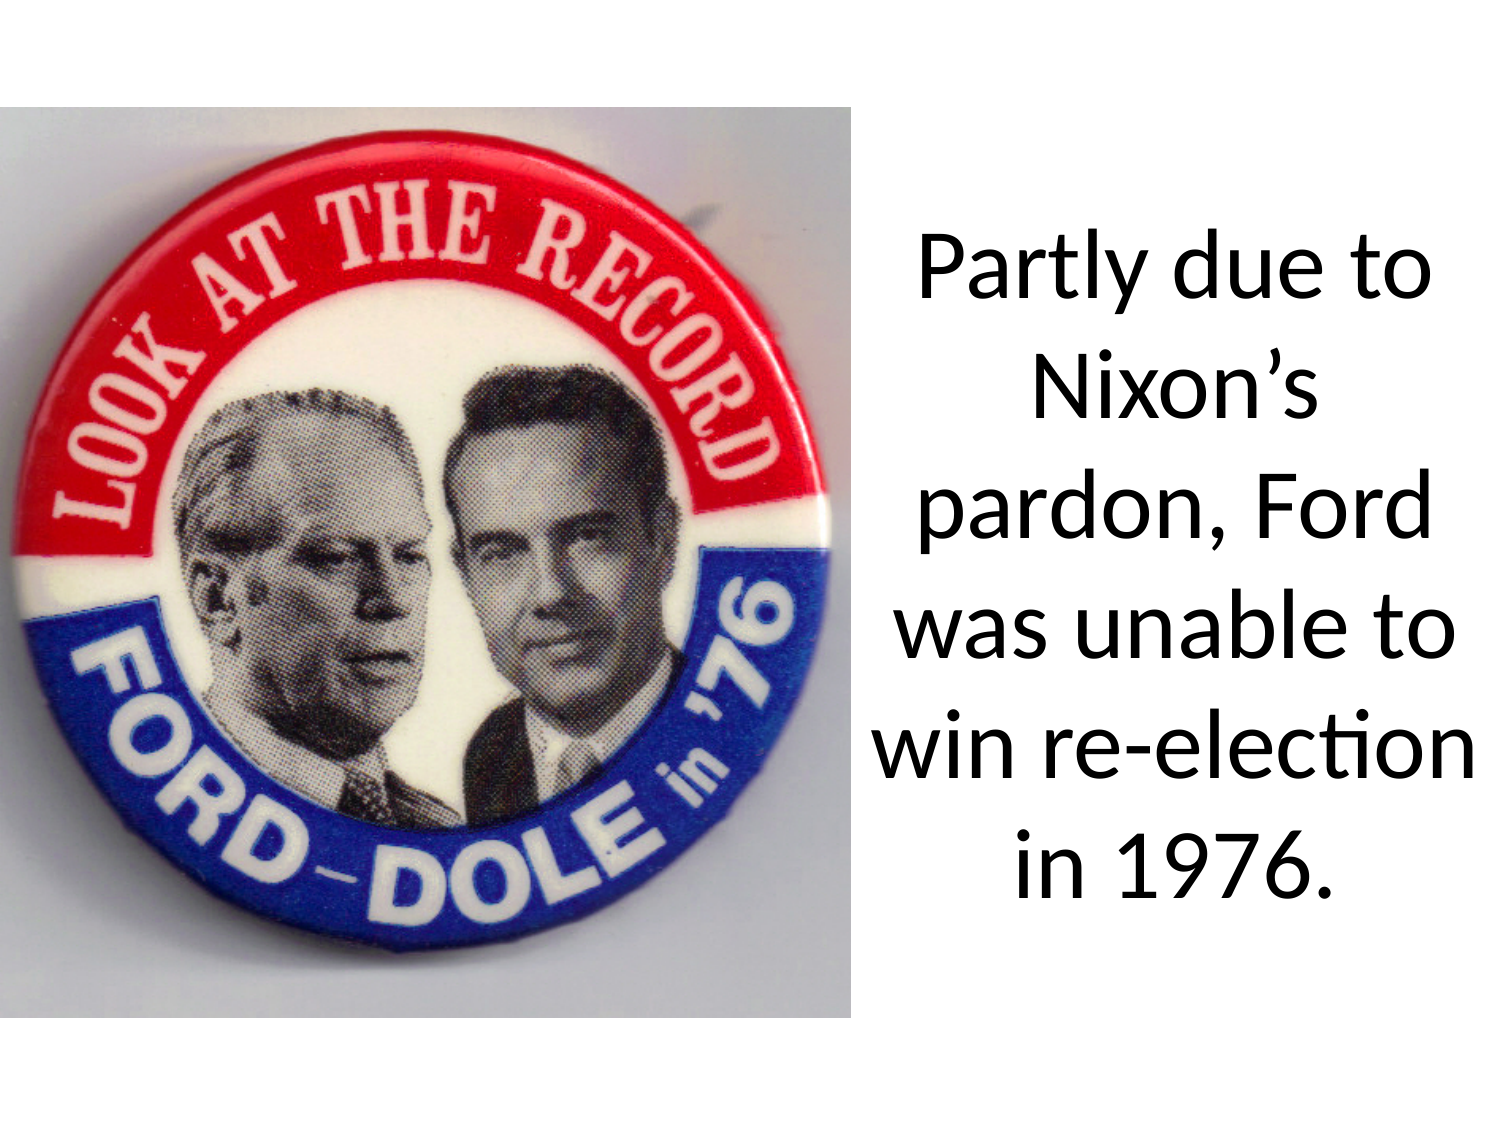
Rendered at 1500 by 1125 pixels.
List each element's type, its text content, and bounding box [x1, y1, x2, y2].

text_box Partly due to Nixon’s pardon, Ford was unable to win re-election in 1976. [856, 191, 1500, 926]
picture [0, 107, 852, 1018]
